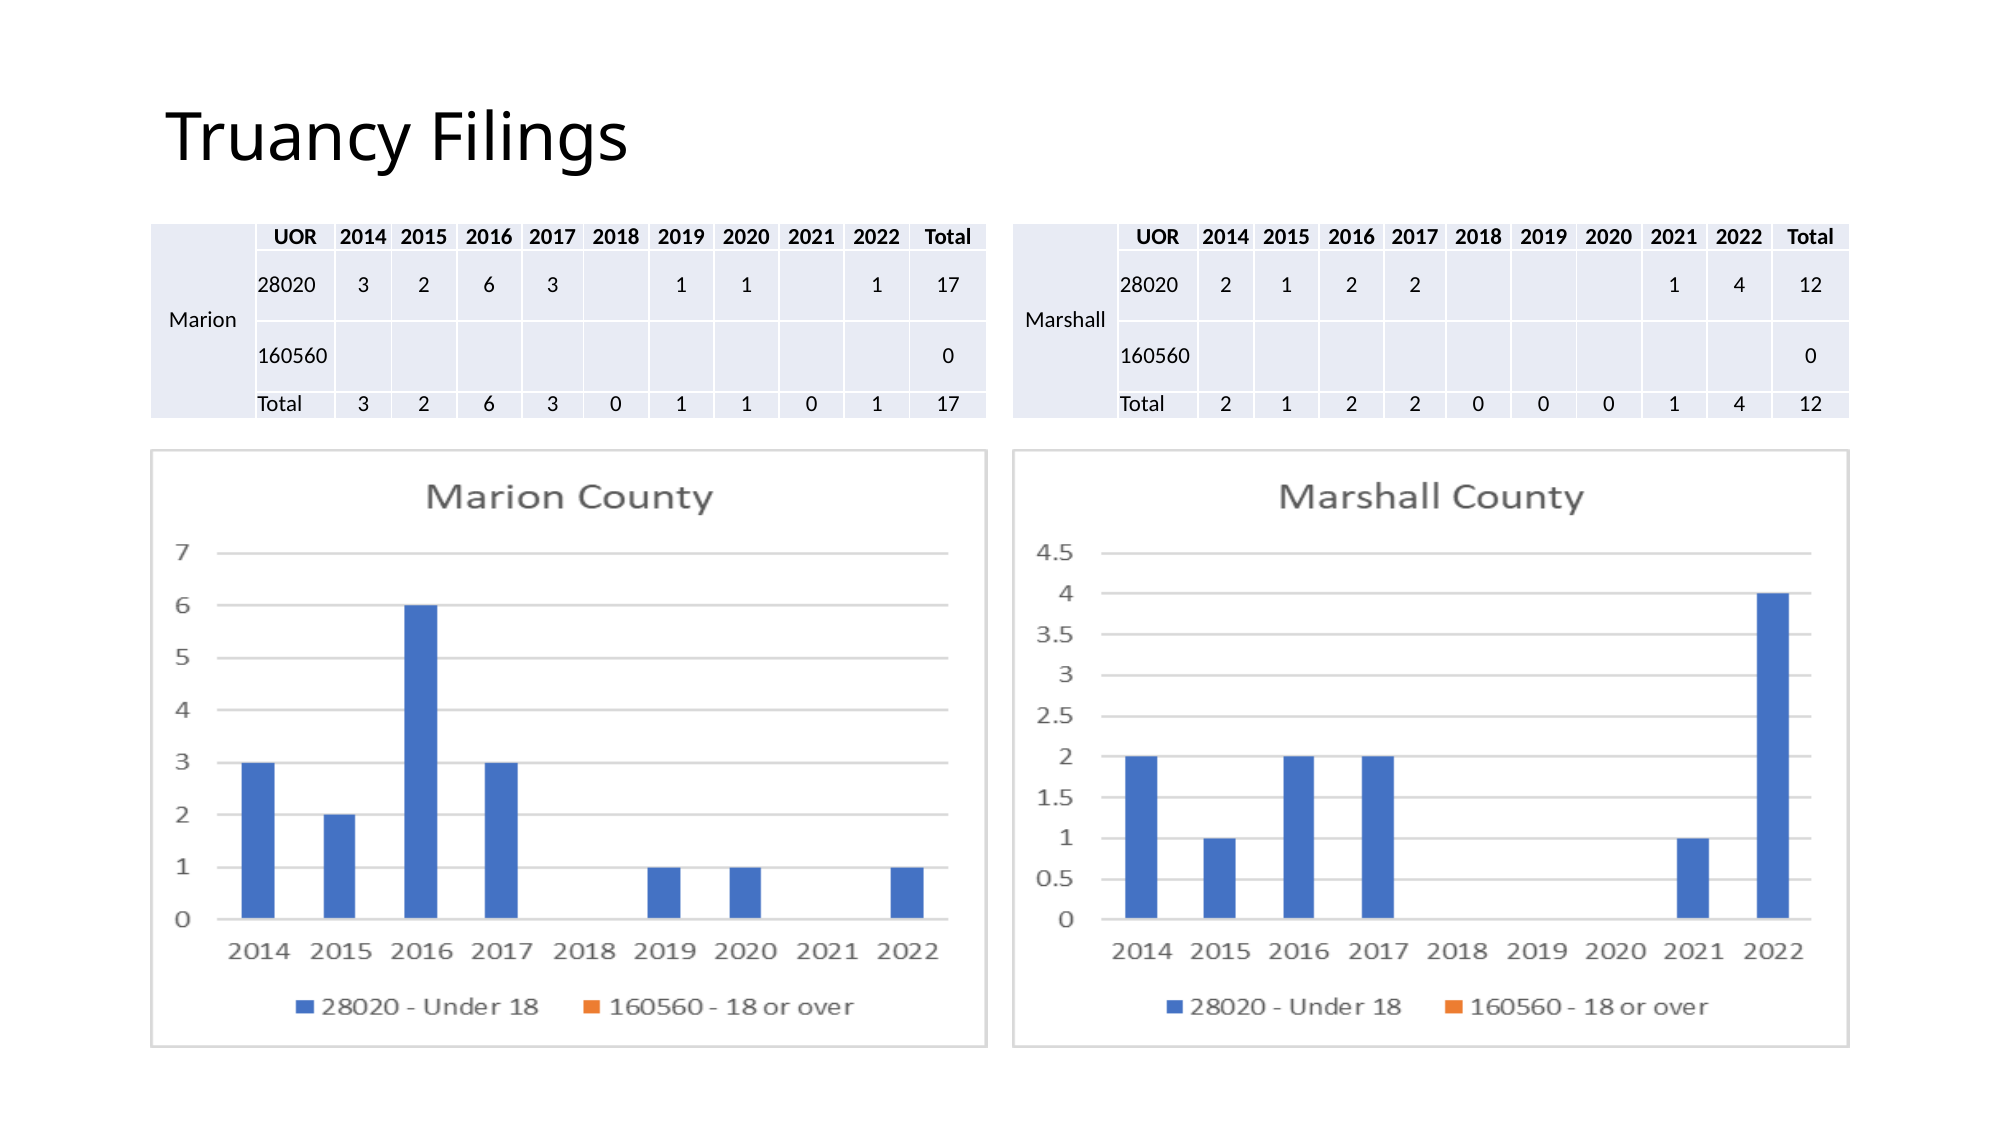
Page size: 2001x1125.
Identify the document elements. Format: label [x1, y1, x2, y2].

table_cell [392, 322, 456, 391]
table_cell [780, 251, 843, 320]
table_cell [1255, 322, 1318, 391]
table_cell [1577, 393, 1641, 418]
table_cell [910, 393, 986, 418]
table_cell [845, 393, 909, 418]
table_header [780, 224, 843, 249]
table_header [1643, 224, 1706, 249]
table_header [1320, 224, 1383, 249]
table_cell [845, 322, 909, 391]
table_cell [910, 322, 986, 391]
table_header [650, 224, 713, 249]
table_cell [1643, 251, 1706, 320]
table_cell [1385, 393, 1445, 418]
table_cell [780, 393, 843, 418]
table_header [1385, 224, 1445, 249]
table_header [1013, 224, 1117, 418]
table_cell [1385, 322, 1445, 391]
table_cell [650, 251, 713, 320]
title [150, 77, 1850, 201]
table_header [910, 224, 986, 249]
table_cell [1119, 322, 1197, 391]
table_cell [715, 251, 778, 320]
table_cell [1119, 251, 1197, 320]
table_cell [650, 393, 713, 418]
table_cell [1773, 322, 1849, 391]
table_header [1119, 224, 1197, 249]
table_cell [1447, 393, 1510, 418]
table_cell [1320, 322, 1383, 391]
table_cell [1447, 322, 1510, 391]
table_cell [650, 322, 713, 391]
picture [149, 449, 988, 1048]
table_cell [1577, 322, 1641, 391]
table_header [1708, 224, 1771, 249]
table_cell [1773, 393, 1849, 418]
table_cell [910, 251, 986, 320]
table_cell [1643, 322, 1706, 391]
table_cell [1447, 251, 1510, 320]
table_cell [845, 251, 909, 320]
table_cell [523, 251, 583, 320]
table_cell [458, 393, 521, 418]
table_cell [715, 393, 778, 418]
table_cell [584, 251, 648, 320]
table_cell [336, 393, 391, 418]
table_cell [392, 393, 456, 418]
table_cell [1199, 322, 1253, 391]
table_cell [392, 251, 456, 320]
table_cell [1512, 393, 1576, 418]
table_cell [1255, 251, 1318, 320]
table_cell [1708, 251, 1771, 320]
table_cell [1643, 393, 1706, 418]
table_cell [1255, 393, 1318, 418]
table_cell [1708, 322, 1771, 391]
table_header [1512, 224, 1576, 249]
table_cell [1385, 251, 1445, 320]
table_cell [1512, 251, 1576, 320]
table_cell [584, 322, 648, 391]
table_cell [1320, 251, 1383, 320]
table_cell [1708, 393, 1771, 418]
picture [1012, 449, 1850, 1048]
table_cell [780, 322, 843, 391]
table_cell [336, 322, 391, 391]
table_cell [1320, 393, 1383, 418]
table_cell [1119, 393, 1197, 418]
table_header [1447, 224, 1510, 249]
table_header [584, 224, 648, 249]
table_header [1577, 224, 1641, 249]
table_header [715, 224, 778, 249]
table_header [845, 224, 909, 249]
table_cell [1199, 251, 1253, 320]
table_cell [257, 251, 334, 320]
table_cell [458, 322, 521, 391]
table_header [523, 224, 583, 249]
table_cell [523, 393, 583, 418]
table_header [151, 224, 255, 418]
table_header [257, 224, 334, 249]
table_cell [523, 322, 583, 391]
table_cell [257, 322, 334, 391]
table_cell [458, 251, 521, 320]
table_header [1255, 224, 1318, 249]
table_cell [1773, 251, 1849, 320]
table_header [1199, 224, 1253, 249]
table_header [336, 224, 391, 249]
table_header [1773, 224, 1849, 249]
table_cell [257, 393, 334, 418]
table_cell [1577, 251, 1641, 320]
table_header [392, 224, 456, 249]
table_header [458, 224, 521, 249]
table_cell [1512, 322, 1576, 391]
table_cell [1199, 393, 1253, 418]
table_cell [336, 251, 391, 320]
table_cell [584, 393, 648, 418]
table_cell [715, 322, 778, 391]
